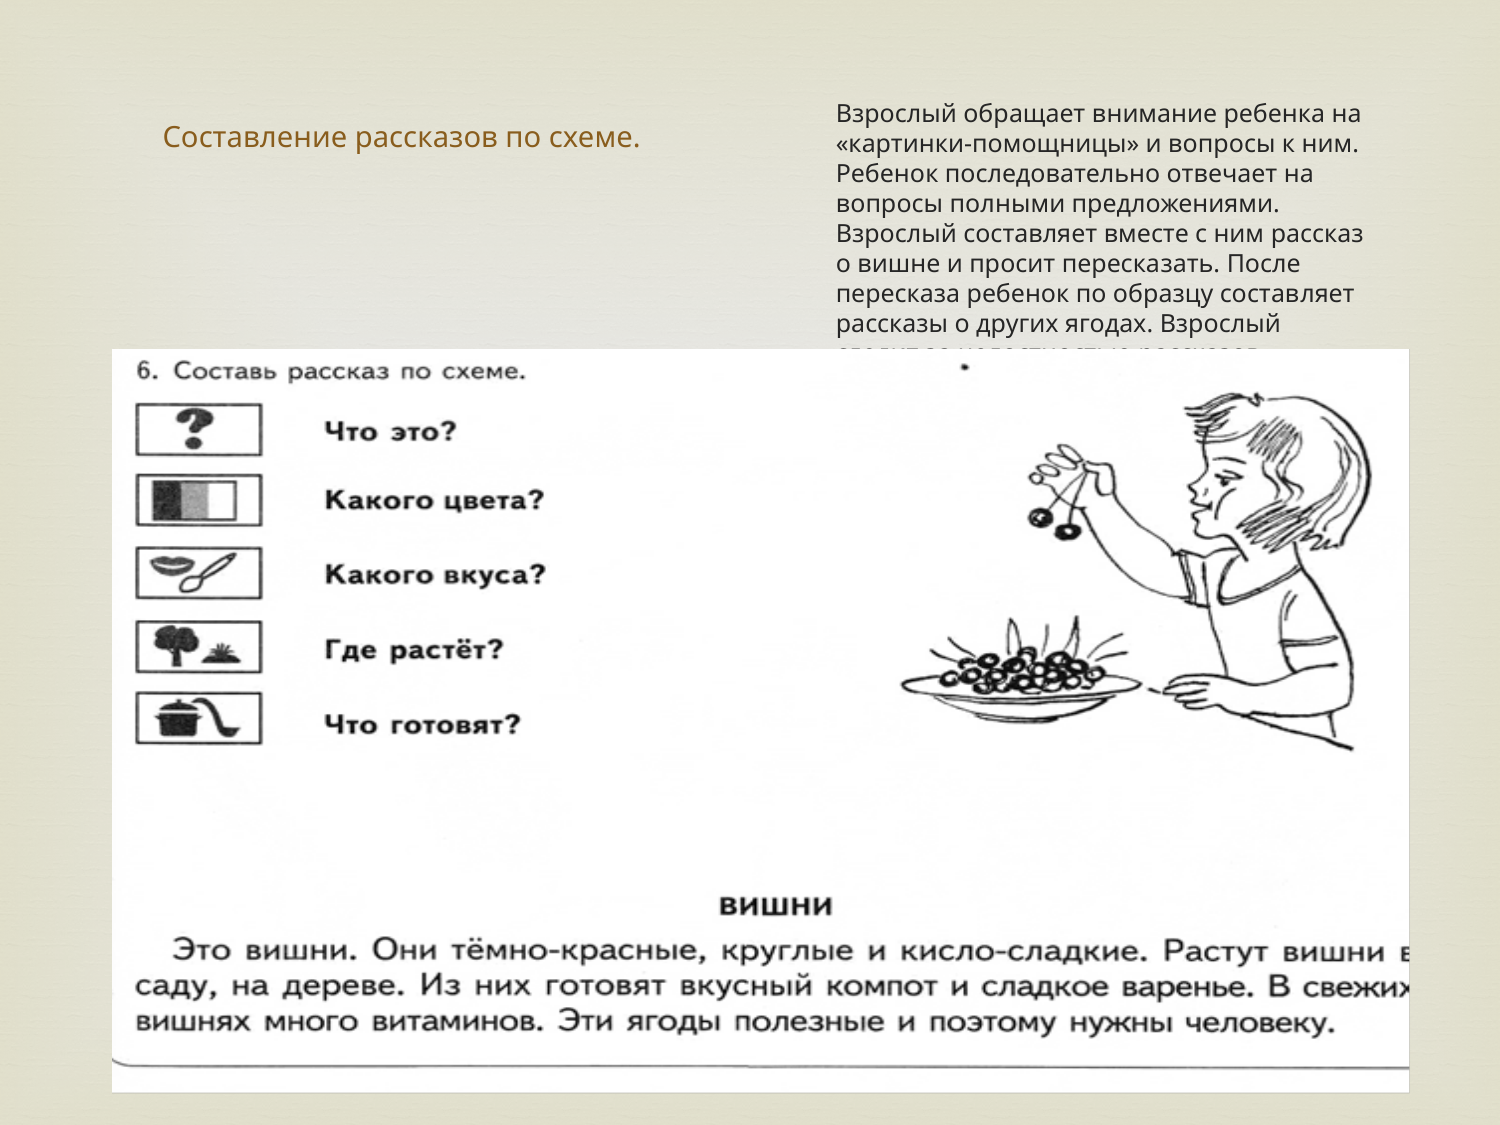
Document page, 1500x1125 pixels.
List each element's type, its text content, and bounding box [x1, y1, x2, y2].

title Составление рассказов по схе­ме. [147, 78, 709, 197]
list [111, 349, 1412, 1095]
list Взрослый обращает внимание ребенка на «картинки-помощницы» и вопросы к ним. Ре­бенок последовательно отвечает на вопросы пол­ными предложениями. Взрослый составляет вместе с ним рассказ о вишне и просит переска­зать. После пересказа ребенок по образцу состав­ляет рассказы о других ягодах. Взрослый следит за целостностью рассказов. [820, 90, 1381, 347]
